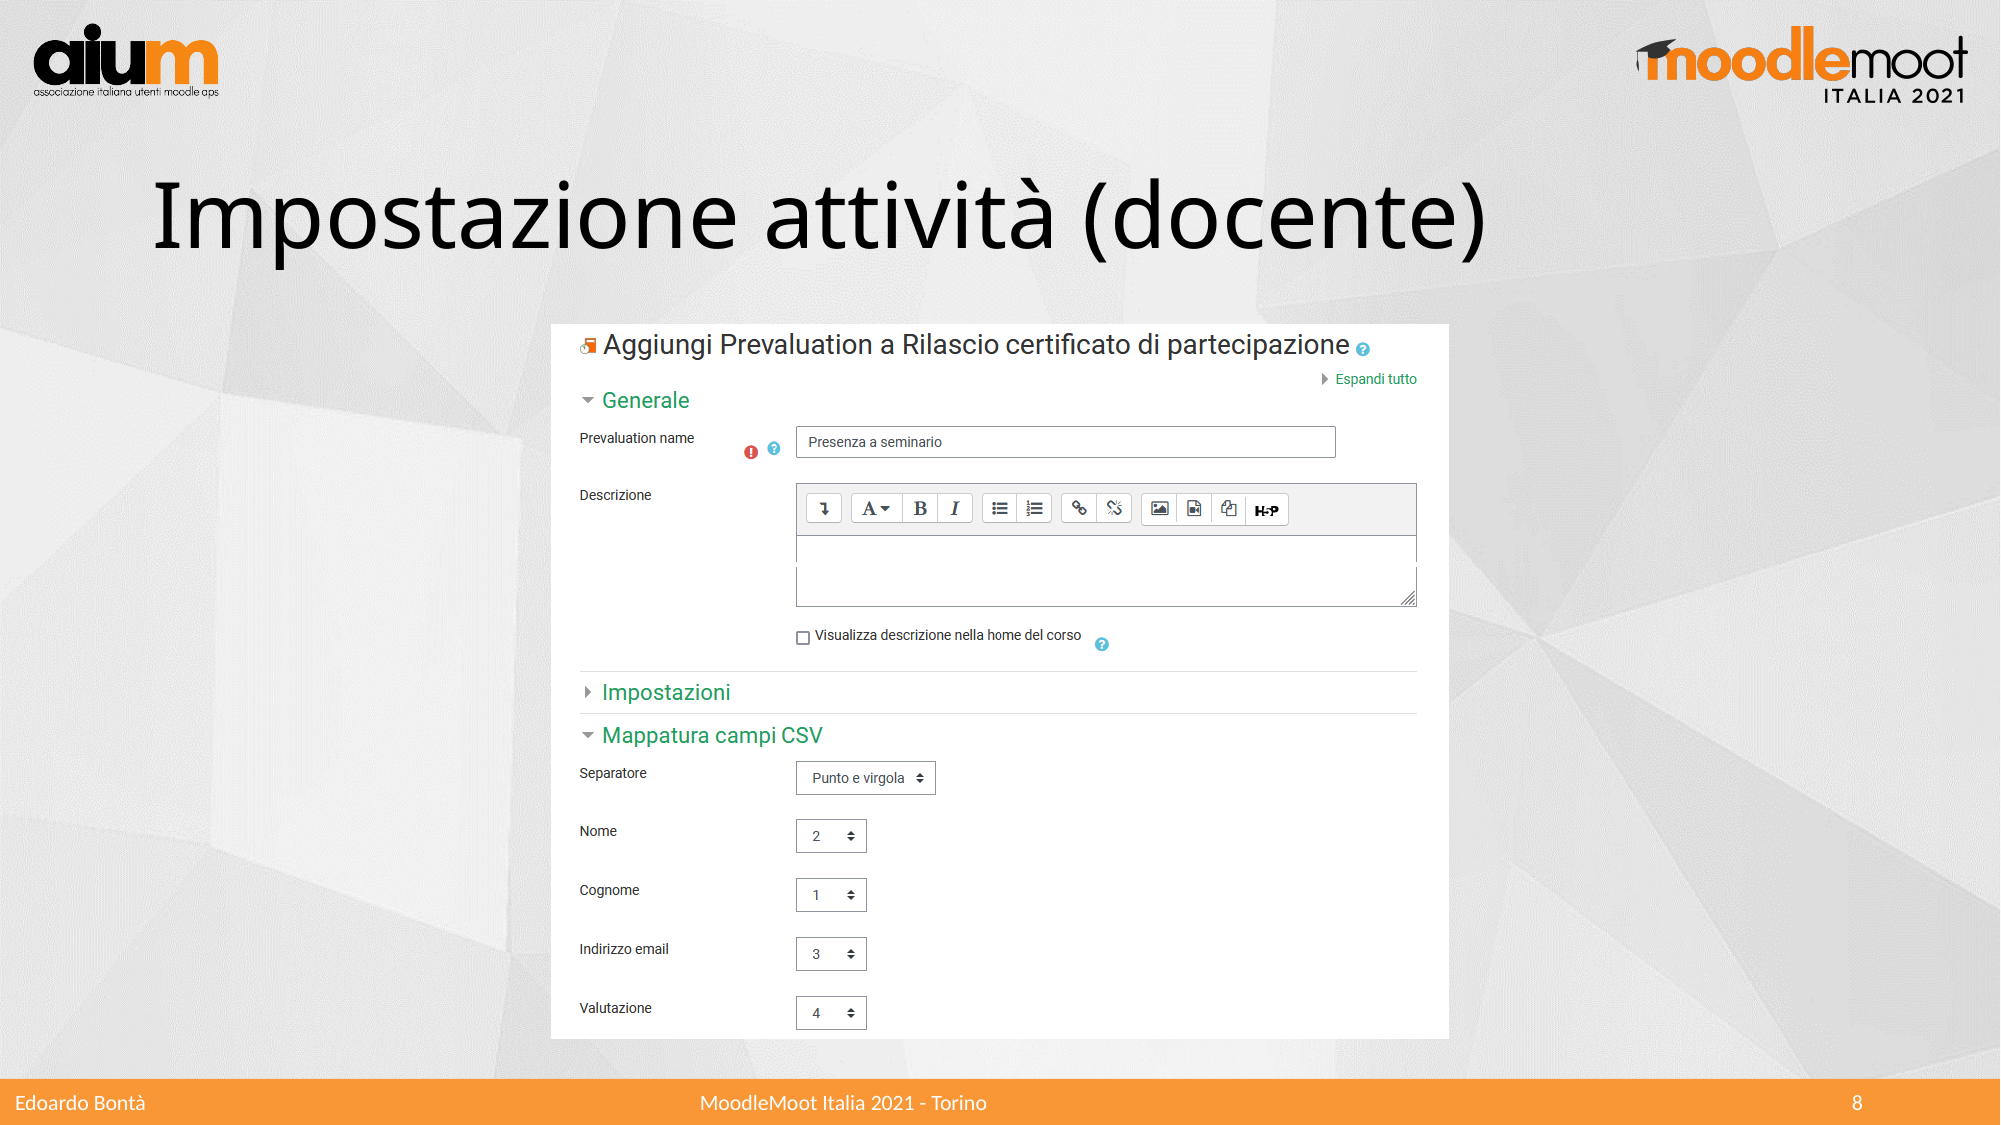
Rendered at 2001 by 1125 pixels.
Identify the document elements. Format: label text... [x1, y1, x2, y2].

title Impostazione attività (docente) [137, 110, 1863, 328]
list Edoardo Bontà [0, 1083, 613, 1125]
picture [0, 0, 2001, 1125]
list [551, 324, 1449, 1039]
